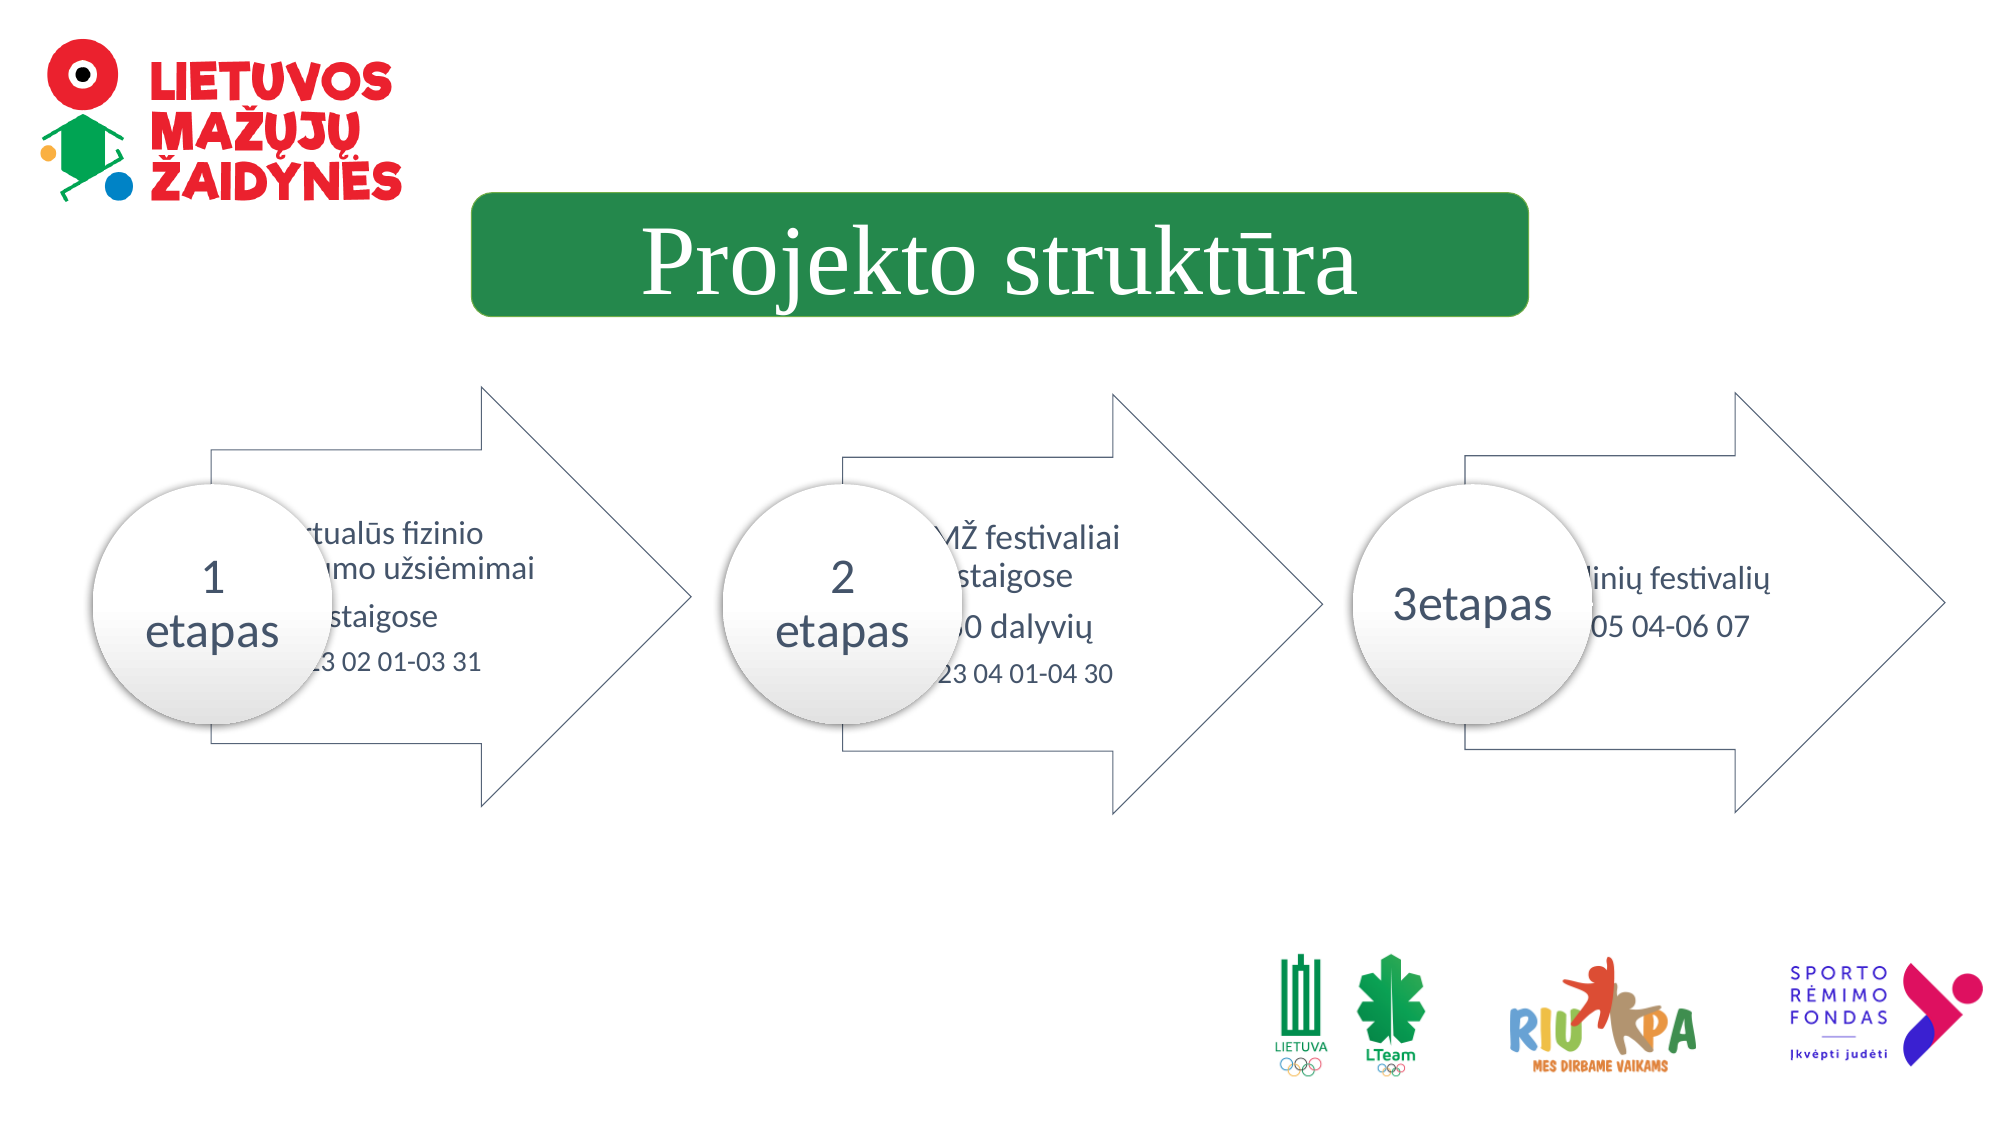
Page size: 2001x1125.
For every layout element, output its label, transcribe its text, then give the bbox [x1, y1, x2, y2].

picture [1202, 888, 2000, 1125]
text_box Projekto struktūra [470, 192, 1530, 318]
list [91, 338, 1954, 871]
picture [0, 0, 447, 246]
